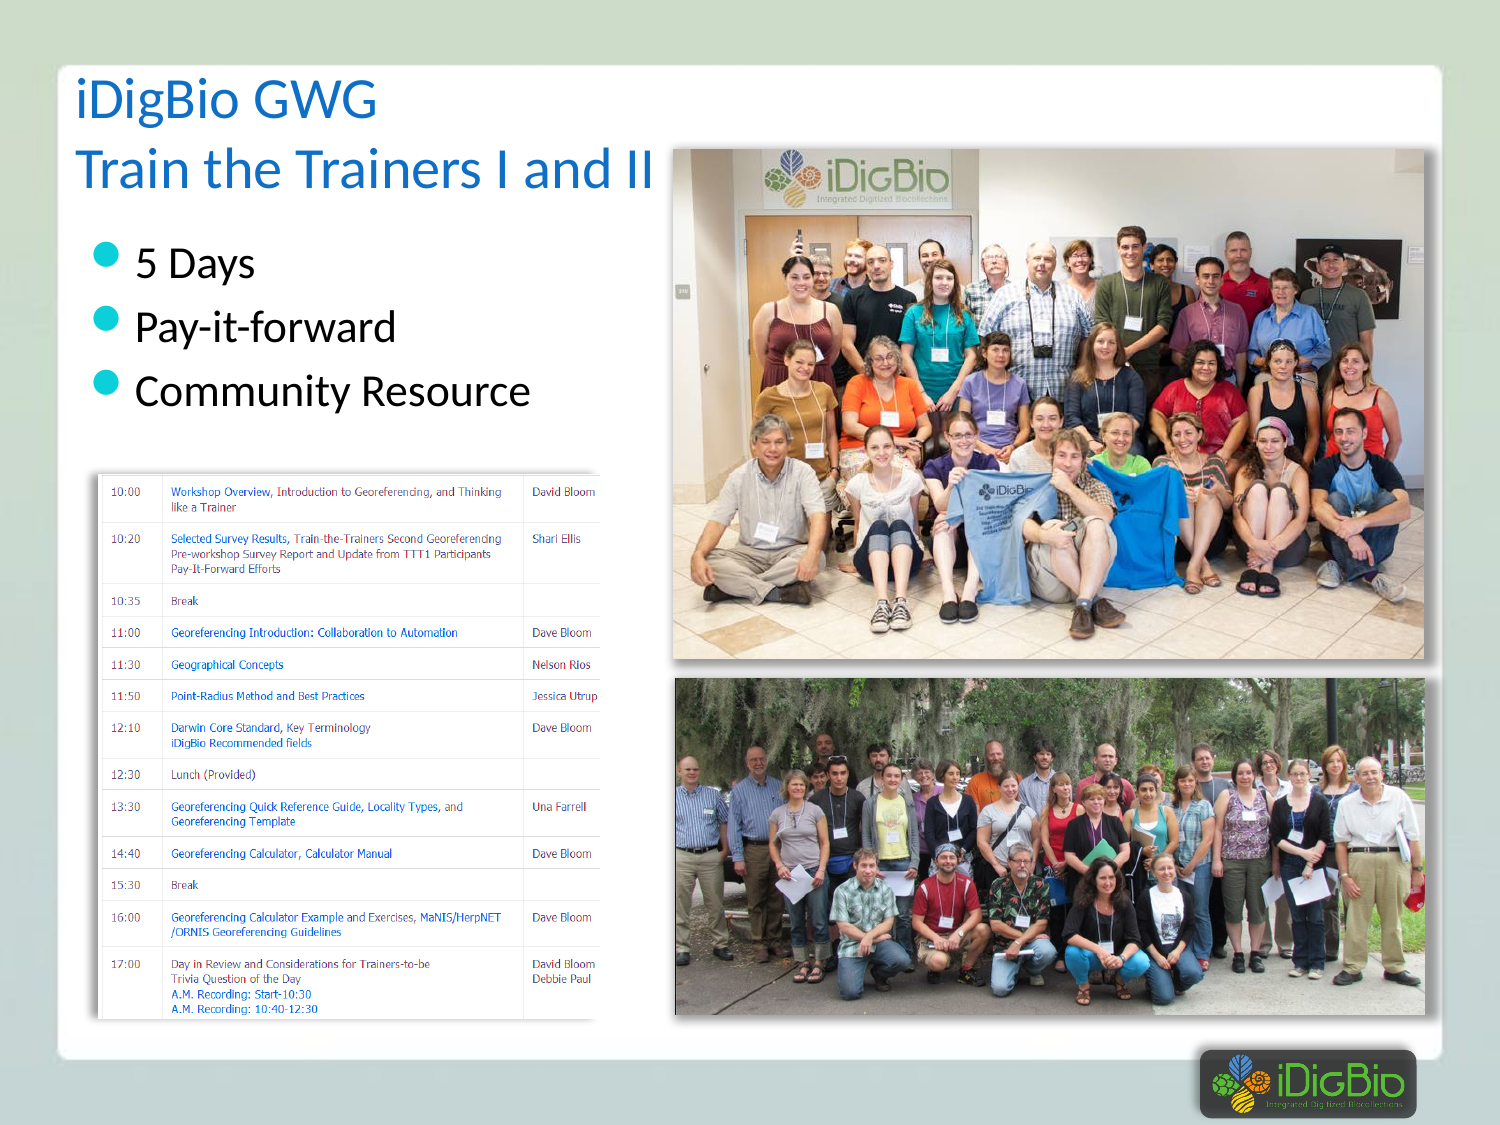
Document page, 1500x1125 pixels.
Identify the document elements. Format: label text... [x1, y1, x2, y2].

title iDigBio GWG Train the Trainers I and II [75, 87, 1425, 200]
picture [0, 0, 1500, 1125]
list 5 Days Pay-it-forward Community Resource [75, 224, 1425, 1038]
